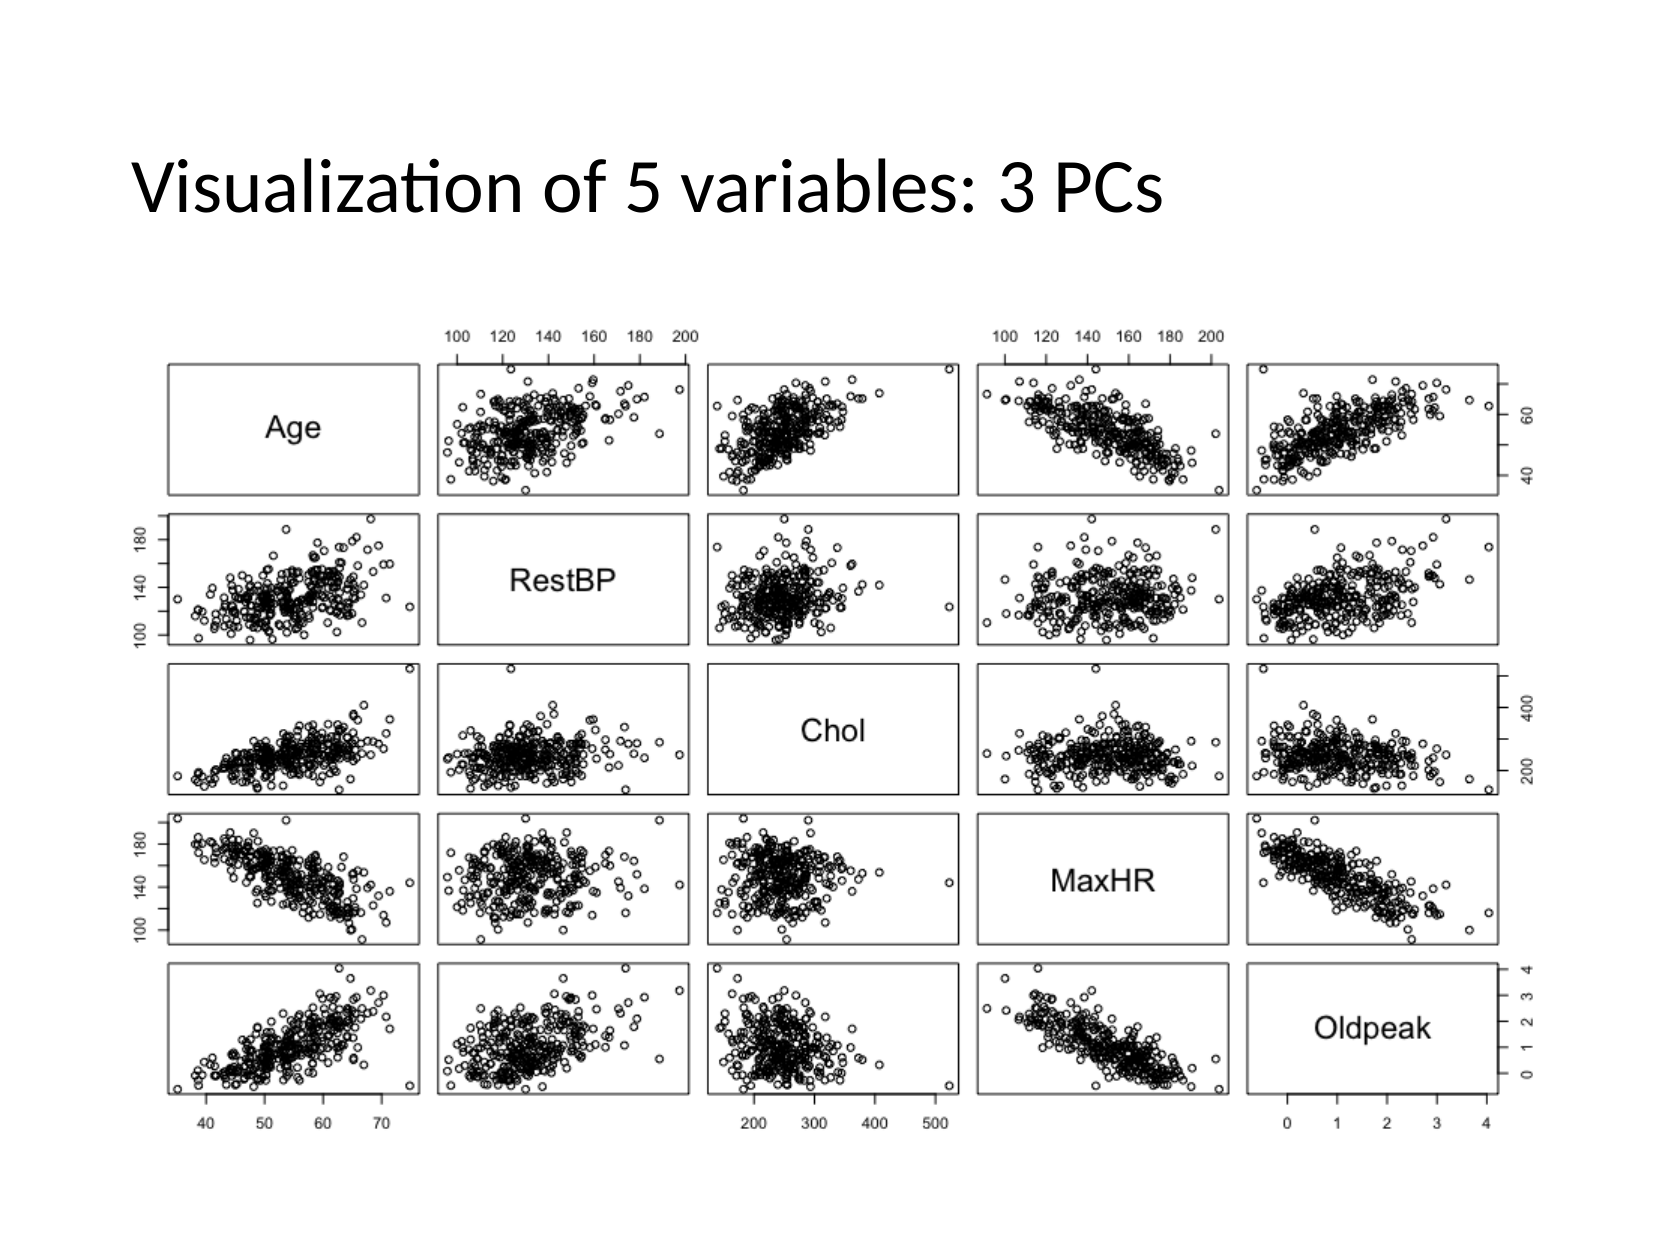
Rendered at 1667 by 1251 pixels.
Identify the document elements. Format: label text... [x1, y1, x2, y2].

title Visualization of 5 variables: 3 PCs [114, 66, 1553, 279]
picture [83, 279, 1584, 1181]
